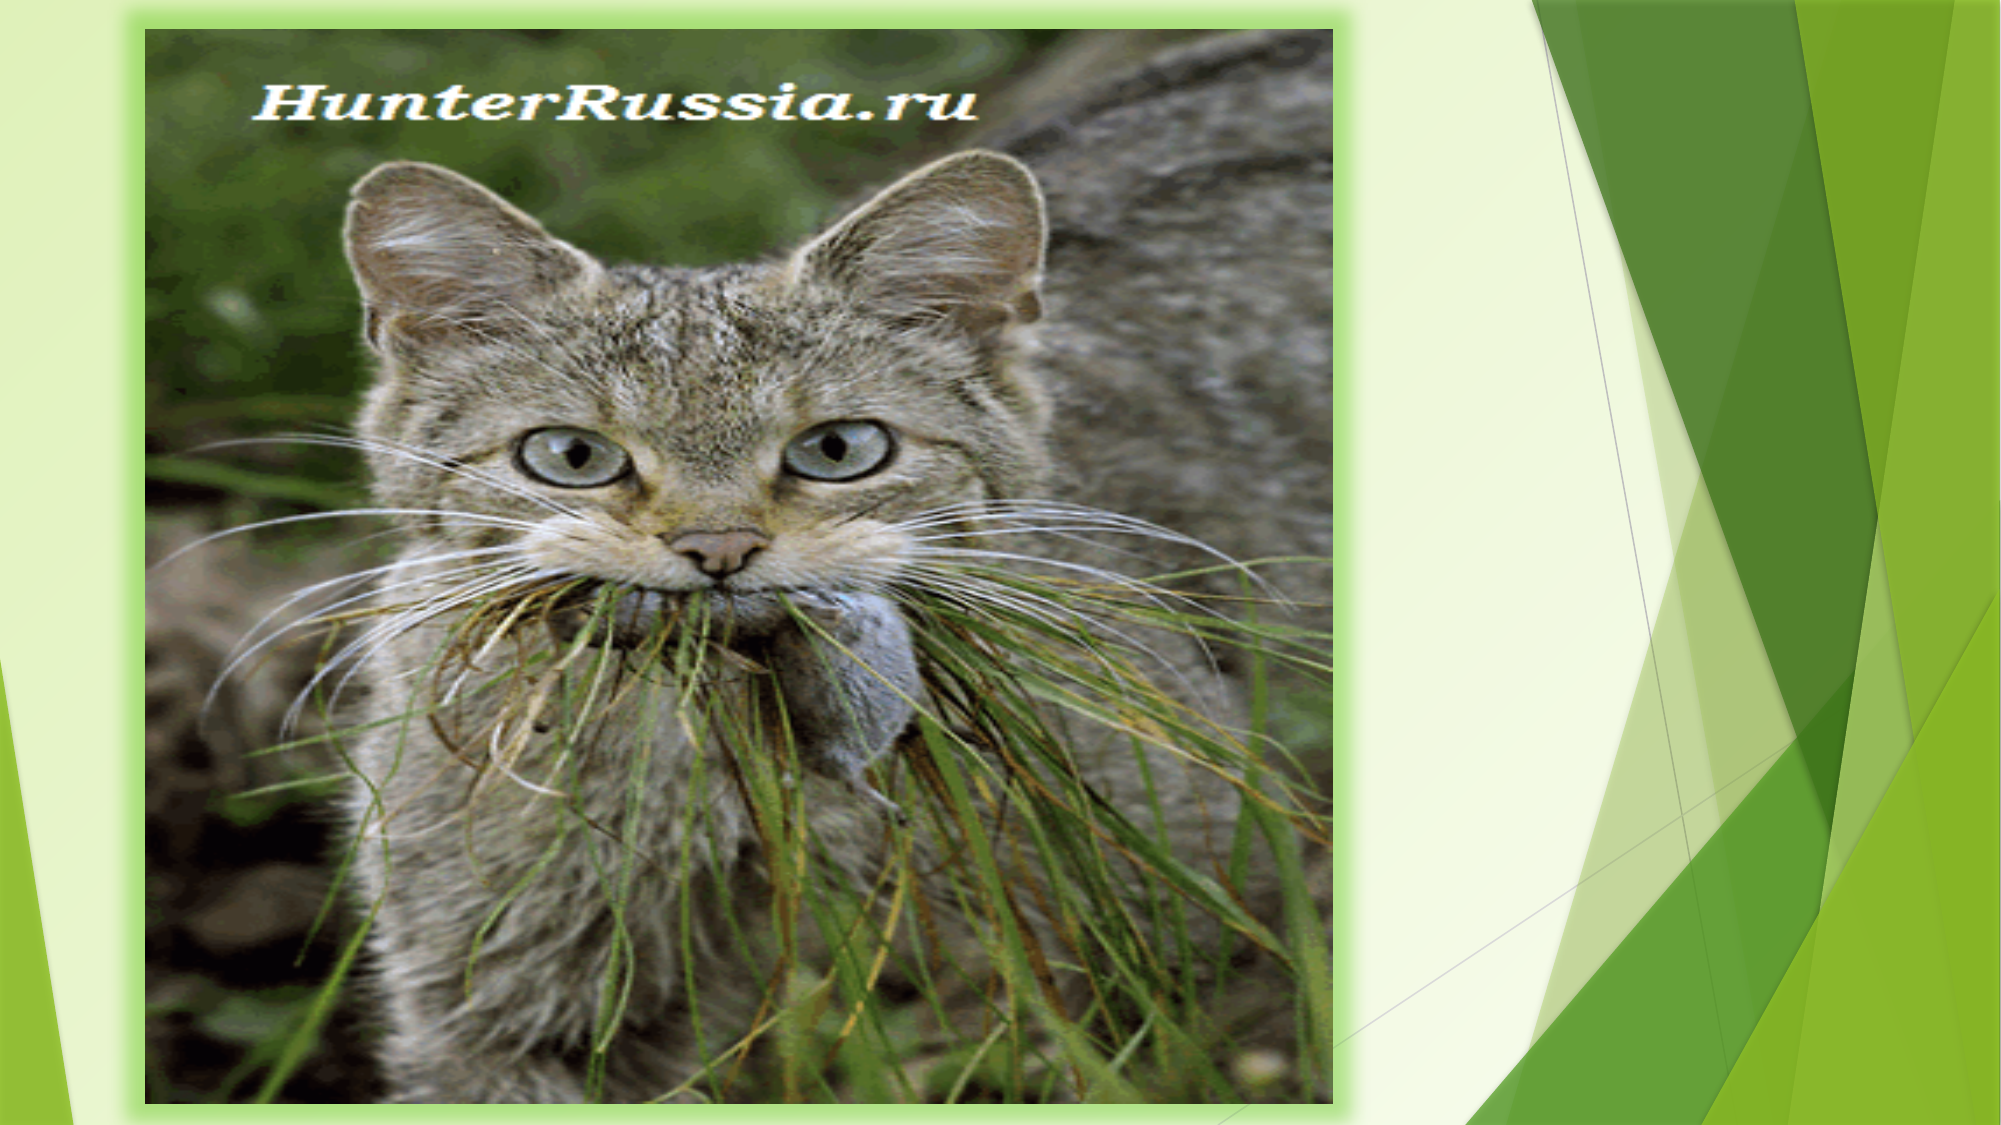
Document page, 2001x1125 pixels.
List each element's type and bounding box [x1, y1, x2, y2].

picture [144, 28, 1334, 1105]
